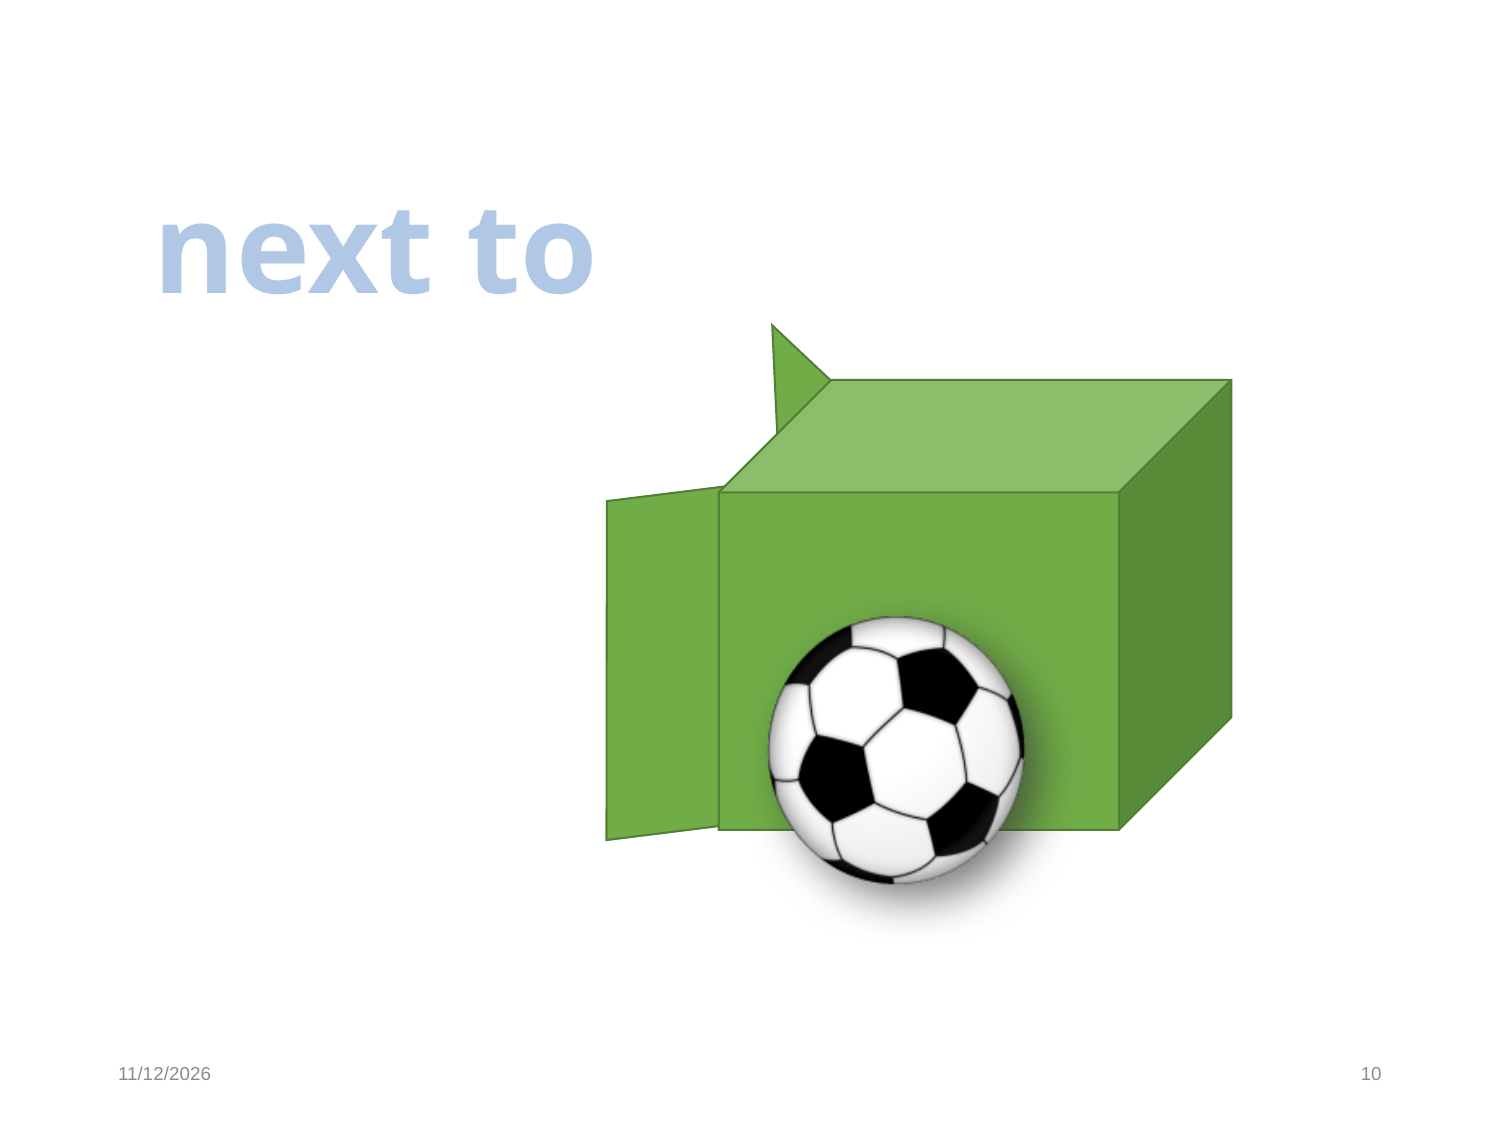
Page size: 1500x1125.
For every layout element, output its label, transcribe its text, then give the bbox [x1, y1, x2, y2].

slide_number 10 [1059, 1042, 1397, 1103]
title next to [138, 306, 1489, 469]
text_box [781, 601, 1070, 831]
text_box [605, 485, 723, 842]
text_box [717, 378, 1233, 831]
text_box [771, 322, 830, 432]
text_box [754, 630, 762, 831]
picture [762, 610, 1031, 891]
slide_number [103, 1042, 441, 1103]
text_box [723, 381, 1227, 491]
